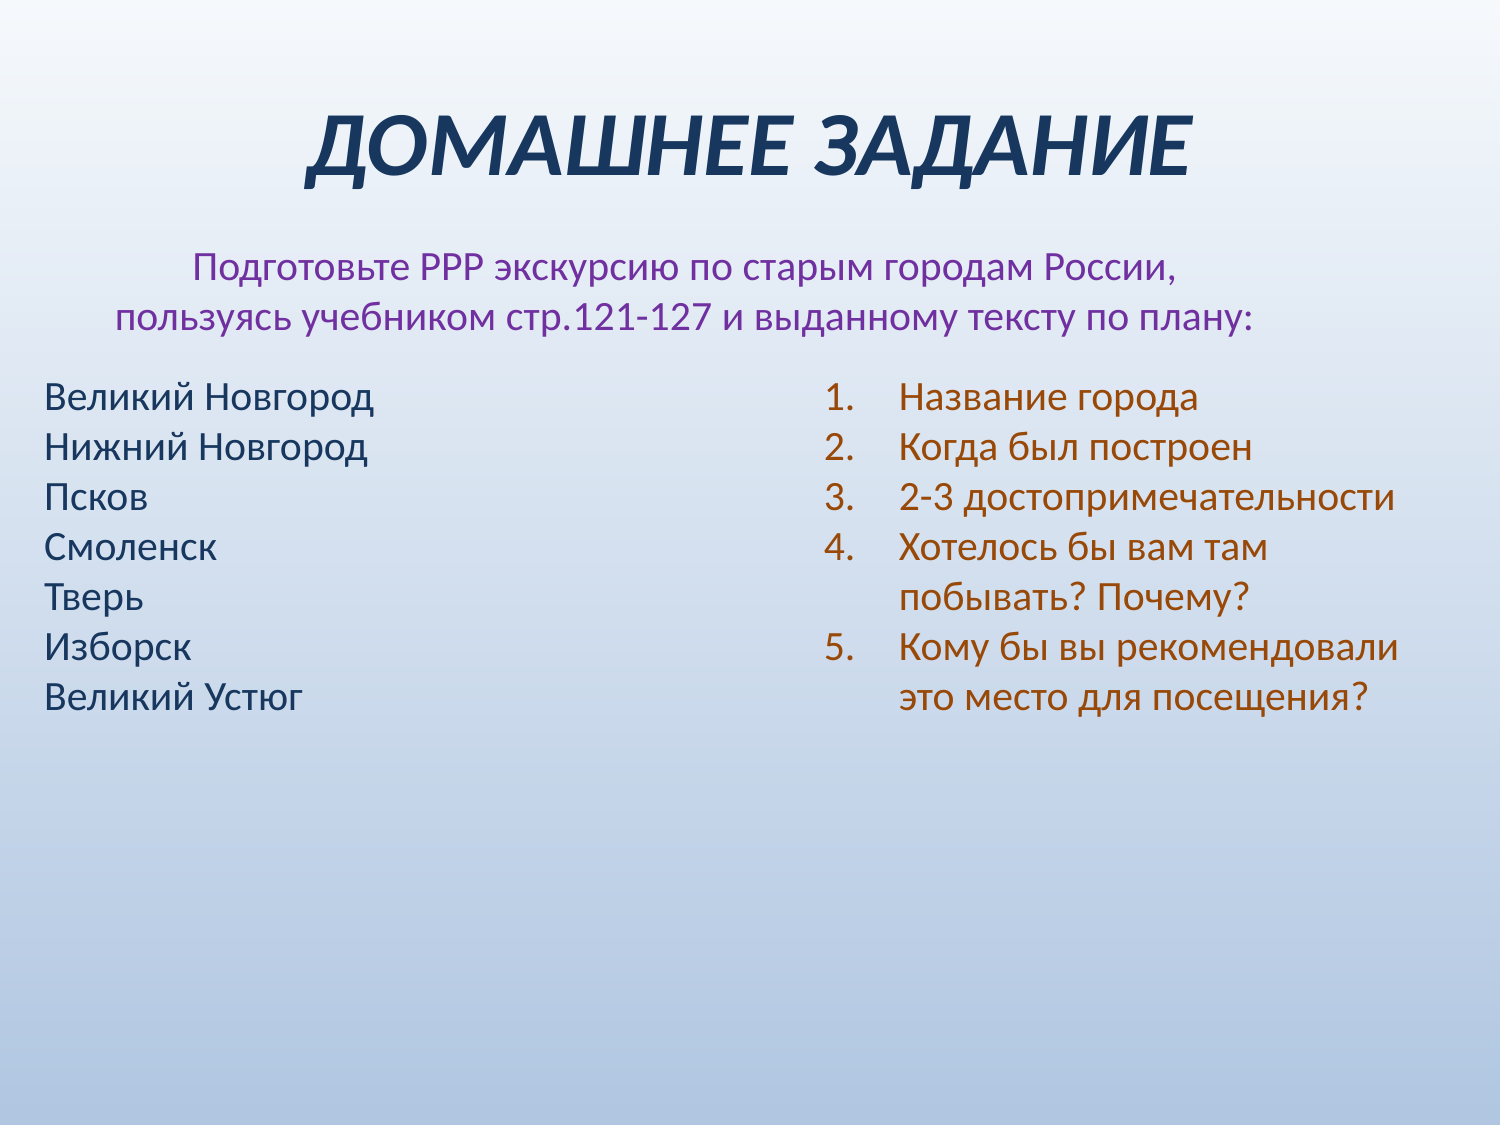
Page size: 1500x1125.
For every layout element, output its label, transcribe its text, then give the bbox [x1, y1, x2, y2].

title Домашнее задание [75, 45, 1425, 233]
text_box Подготовьте РРР экскурсию по старым городам России, пользуясь учебником стр.121-127 и выданному тексту по плану: [88, 231, 1282, 347]
text_box Великий Новгород Нижний Новгород Псков Смоленск Тверь Изборск Великий Устюг [29, 361, 798, 827]
text_box Название города Когда был построен 2-3 достопримечательности Хотелось бы вам там побывать? Почему? Кому бы вы рекомендовали это место для посещения? [809, 361, 1471, 877]
